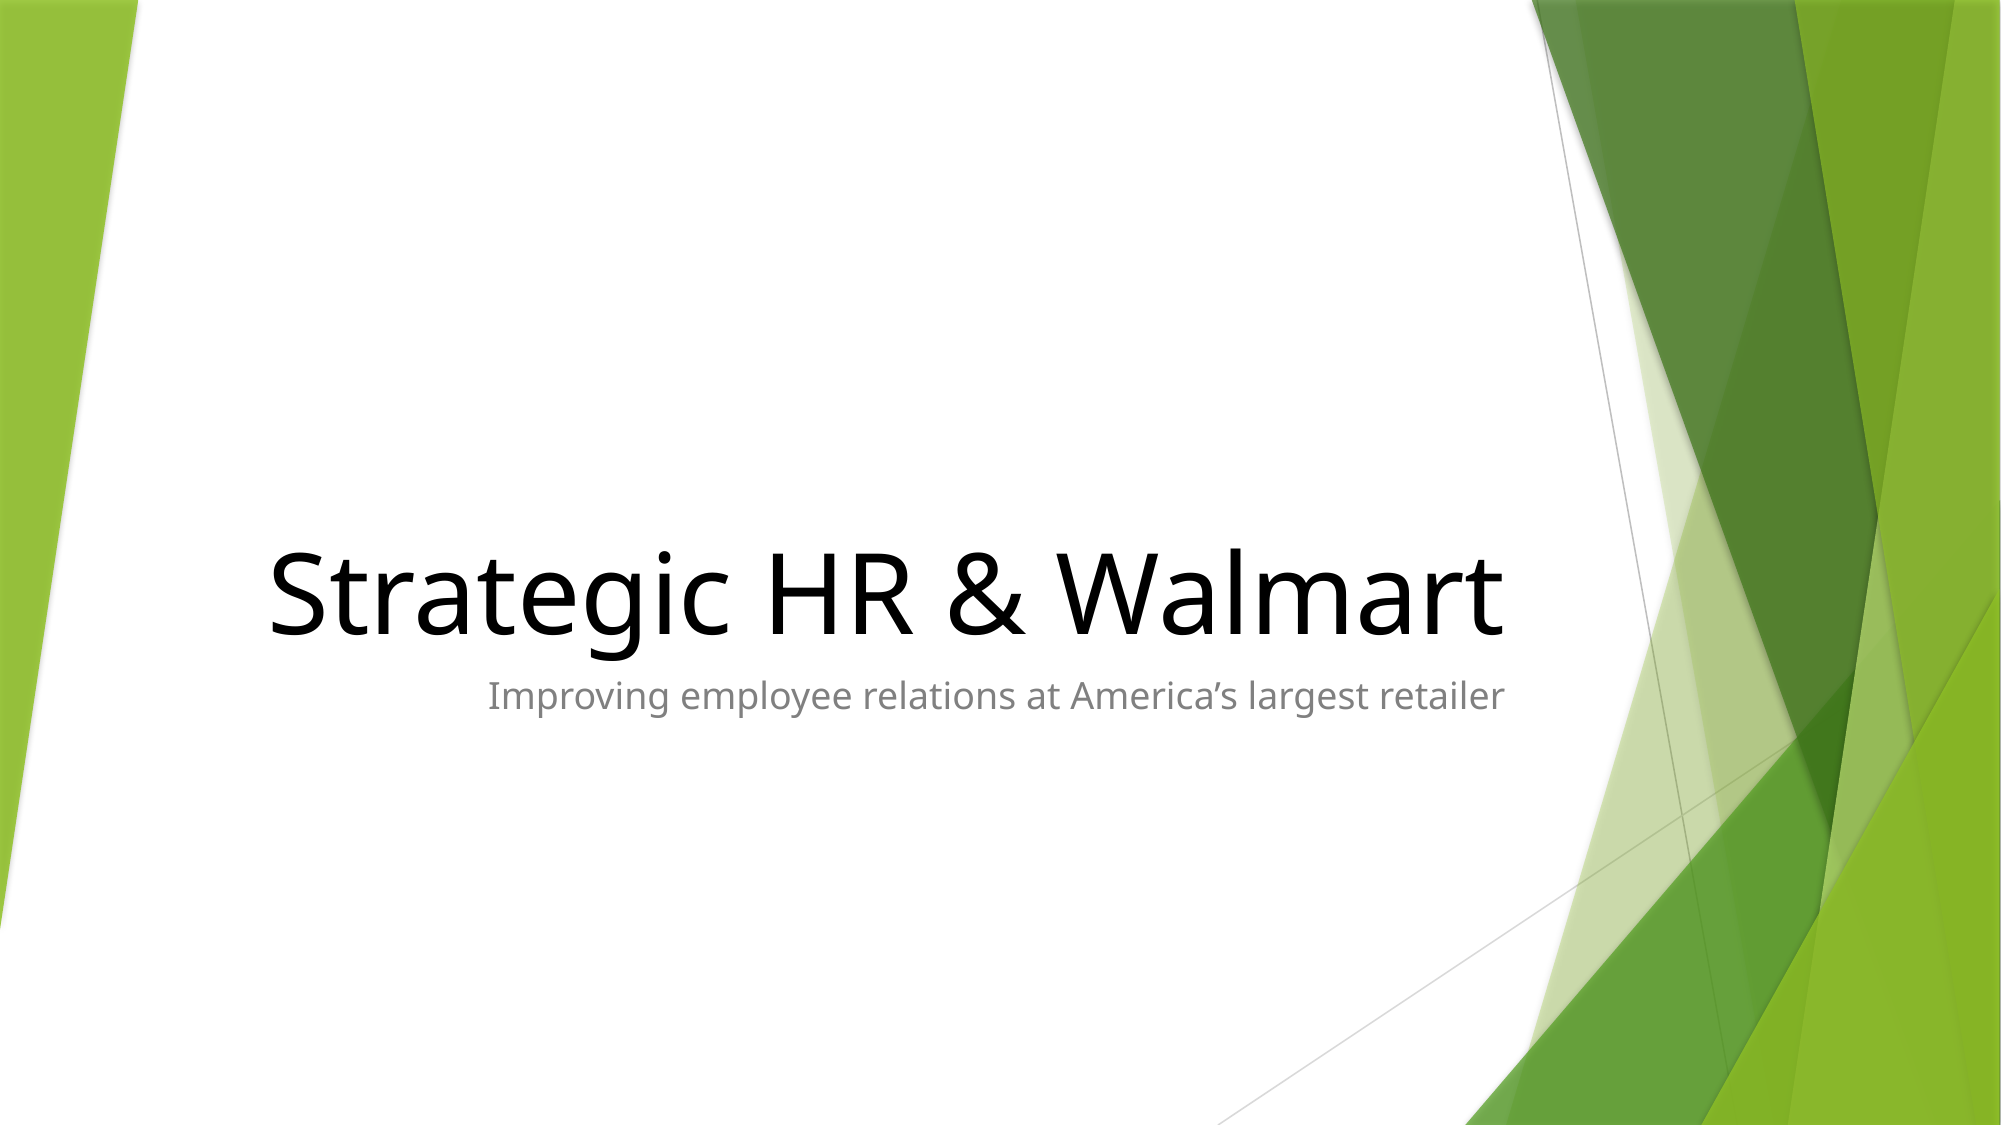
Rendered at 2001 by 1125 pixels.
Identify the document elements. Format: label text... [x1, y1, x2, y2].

title Strategic HR & Walmart [247, 394, 1522, 664]
subtitle Improving employee relations at America’s largest retailer [247, 664, 1522, 845]
